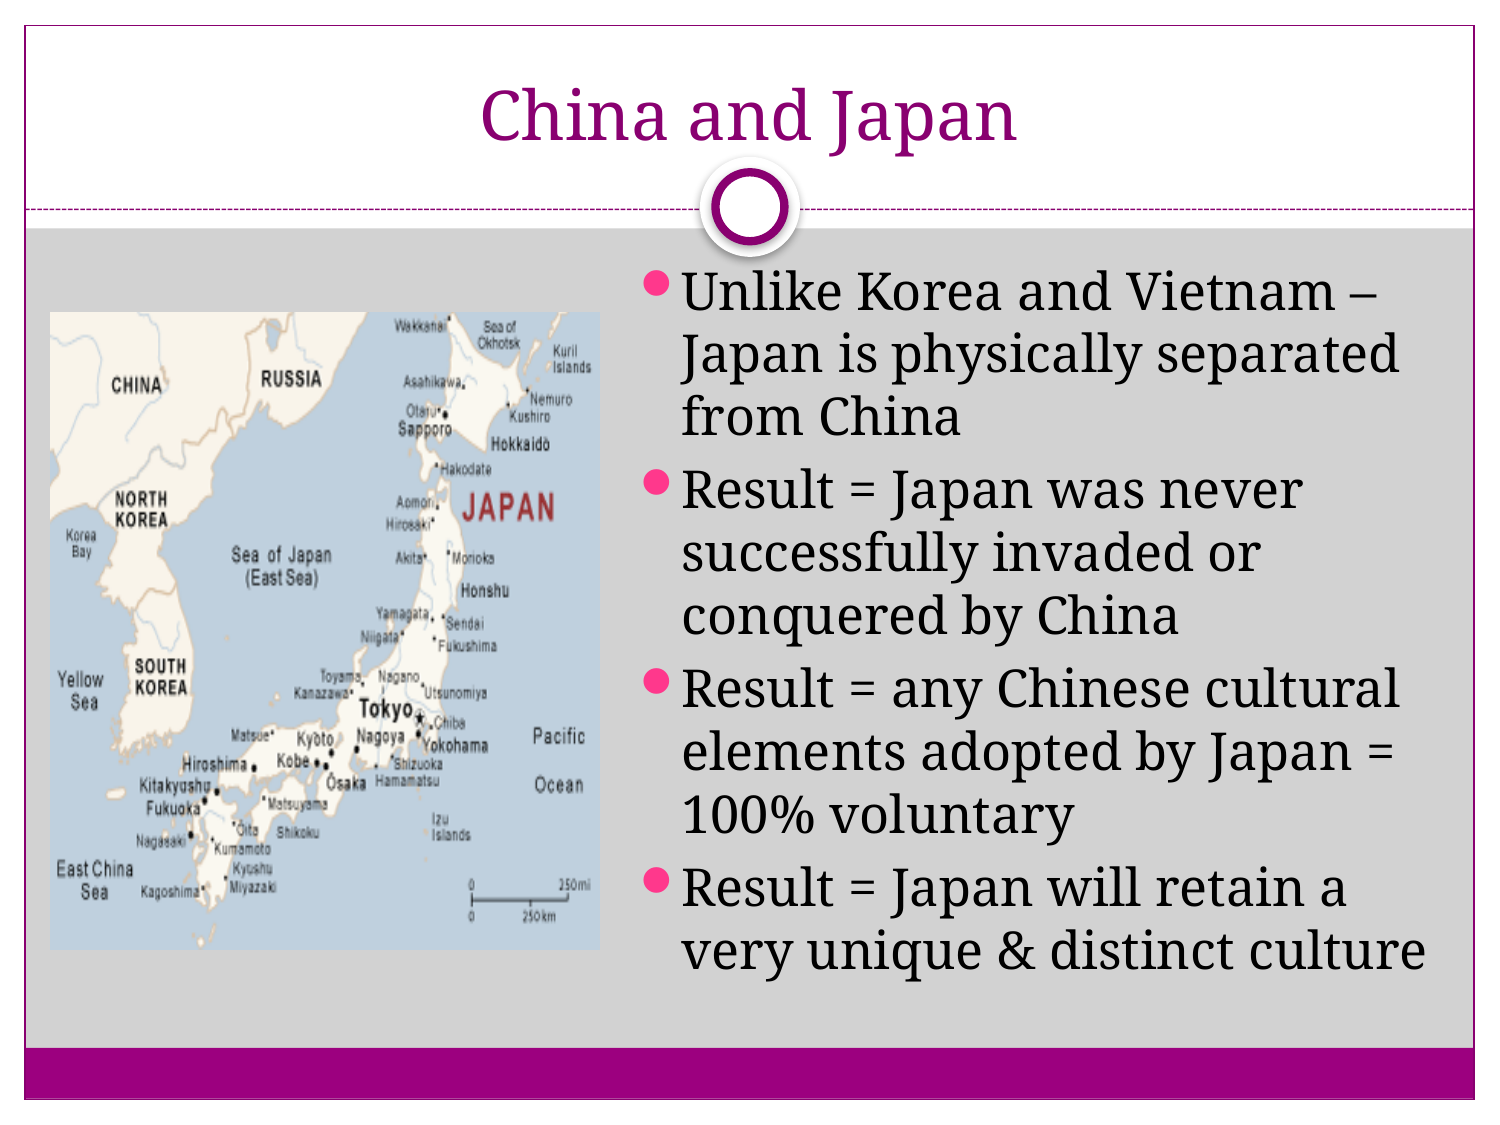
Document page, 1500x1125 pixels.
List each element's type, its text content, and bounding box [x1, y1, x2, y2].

list Unlike Korea and Vietnam – Japan is physically separated from China Result = Japan was never successfully invaded or conquered by China Result = any Chinese cultural elements adopted by Japan = 100% voluntary Result = Japan will retain a very unique & distinct culture [624, 250, 1445, 1001]
picture [49, 312, 601, 951]
title China and Japan [49, 37, 1450, 162]
